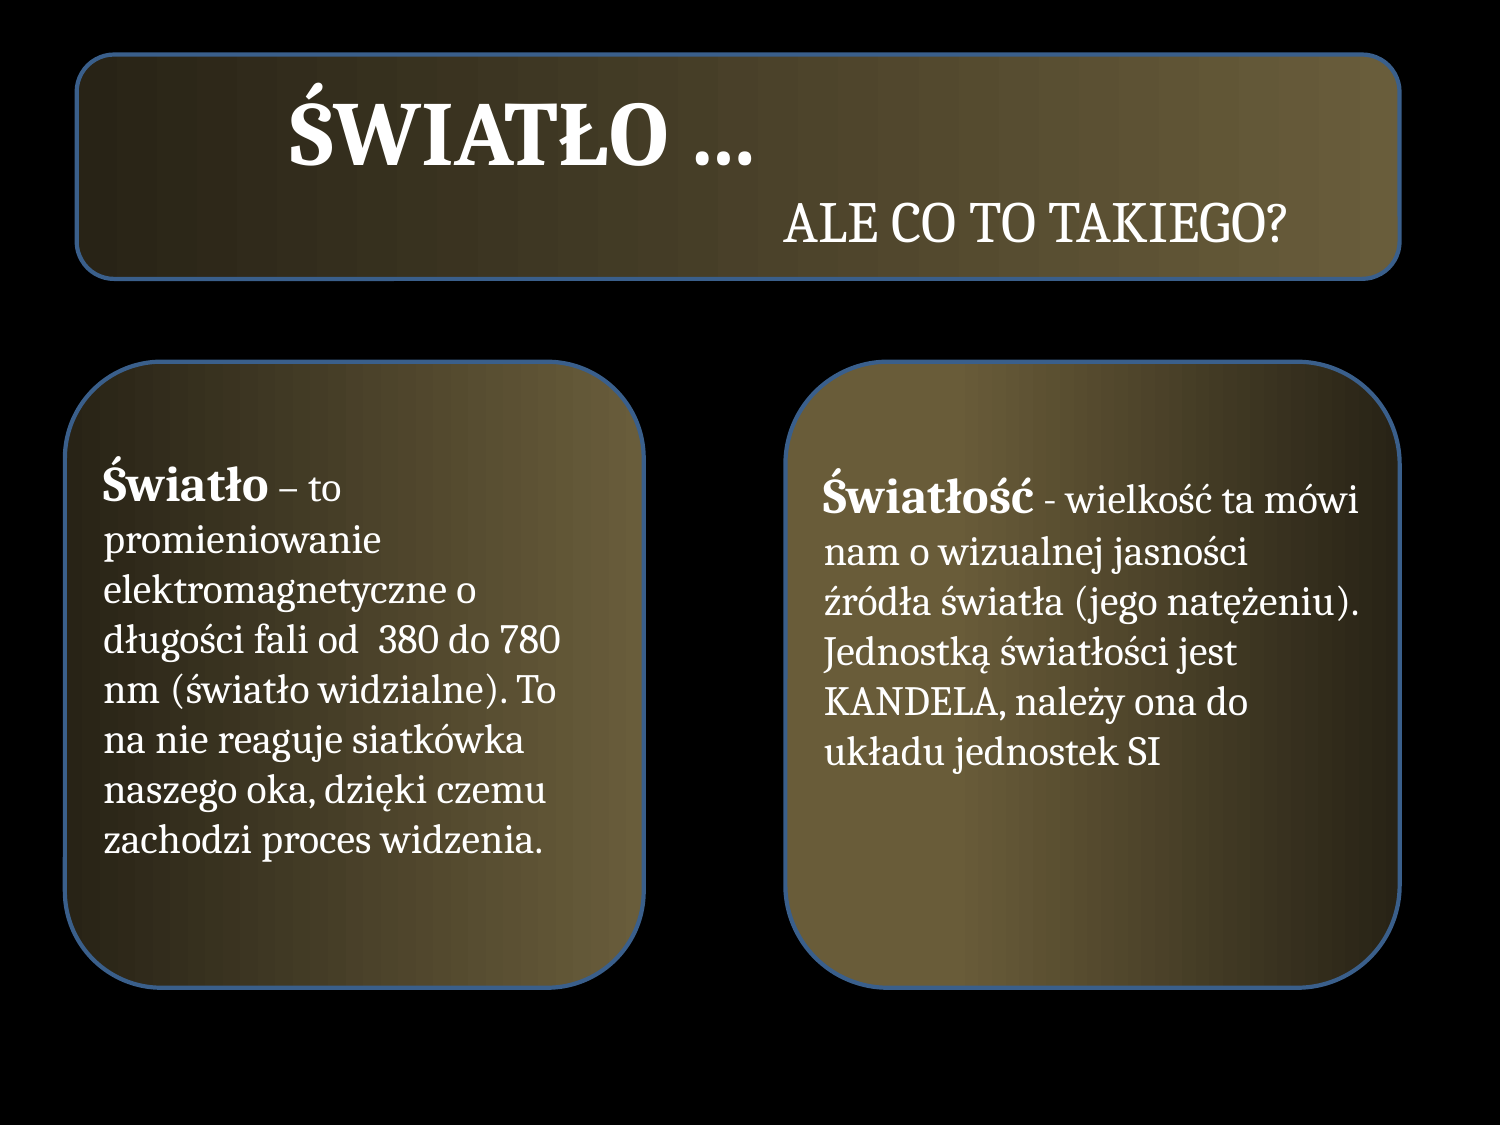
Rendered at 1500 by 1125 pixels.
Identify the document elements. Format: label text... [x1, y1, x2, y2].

text_box [62, 359, 646, 990]
text_box Światłość - wielkość ta mówi nam o wizualnej jasności źródła światła (jego natężeniu). Jednostką światłości jest KANDELA, należy ona do układu jednostek SI [809, 456, 1376, 782]
text_box [783, 359, 1402, 990]
text_box [74, 52, 1402, 282]
text_box Światło – to promieniowanie elektromagnetyczne o długości fali od 380 do 780 nm (światło widzialne). To na nie reaguje siatkówka naszego oka, dzięki czemu zachodzi proces widzenia. [88, 444, 621, 870]
text_box ŚWIATŁO … ALE CO TO TAKIEGO? [88, 66, 1388, 262]
